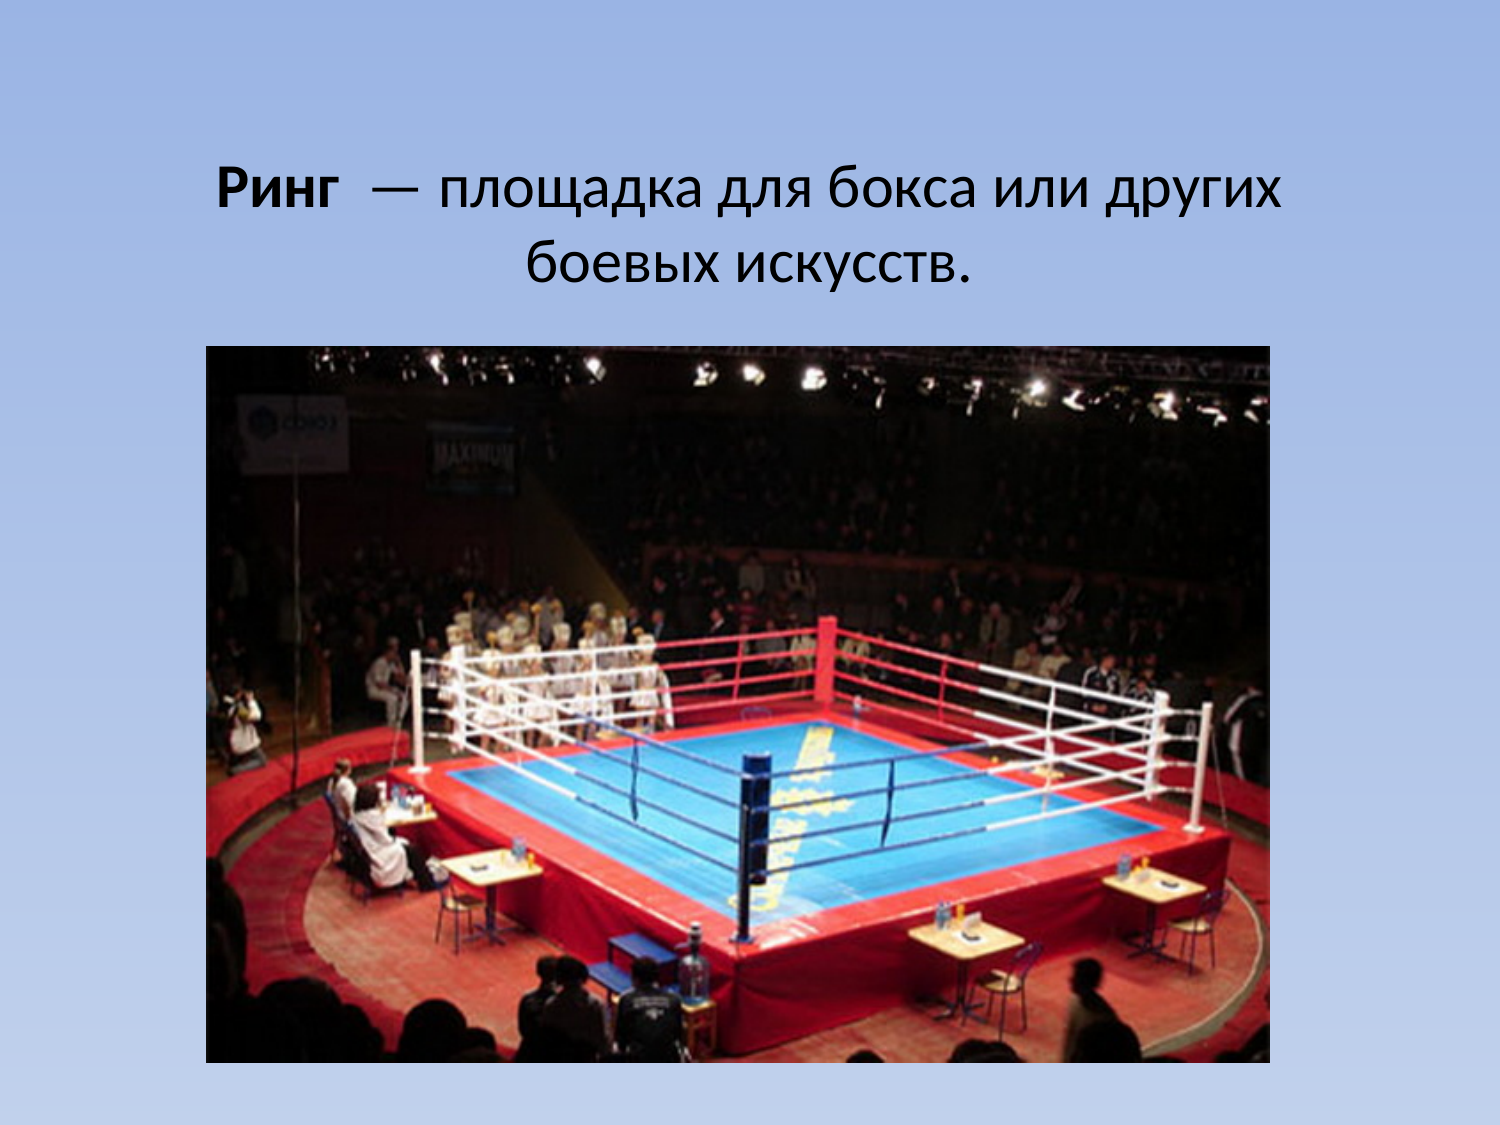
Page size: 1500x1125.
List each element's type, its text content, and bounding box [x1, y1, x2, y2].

title Ринг — площадка для бокса или других боевых искусств. [112, 137, 1388, 379]
picture [206, 346, 1270, 1063]
